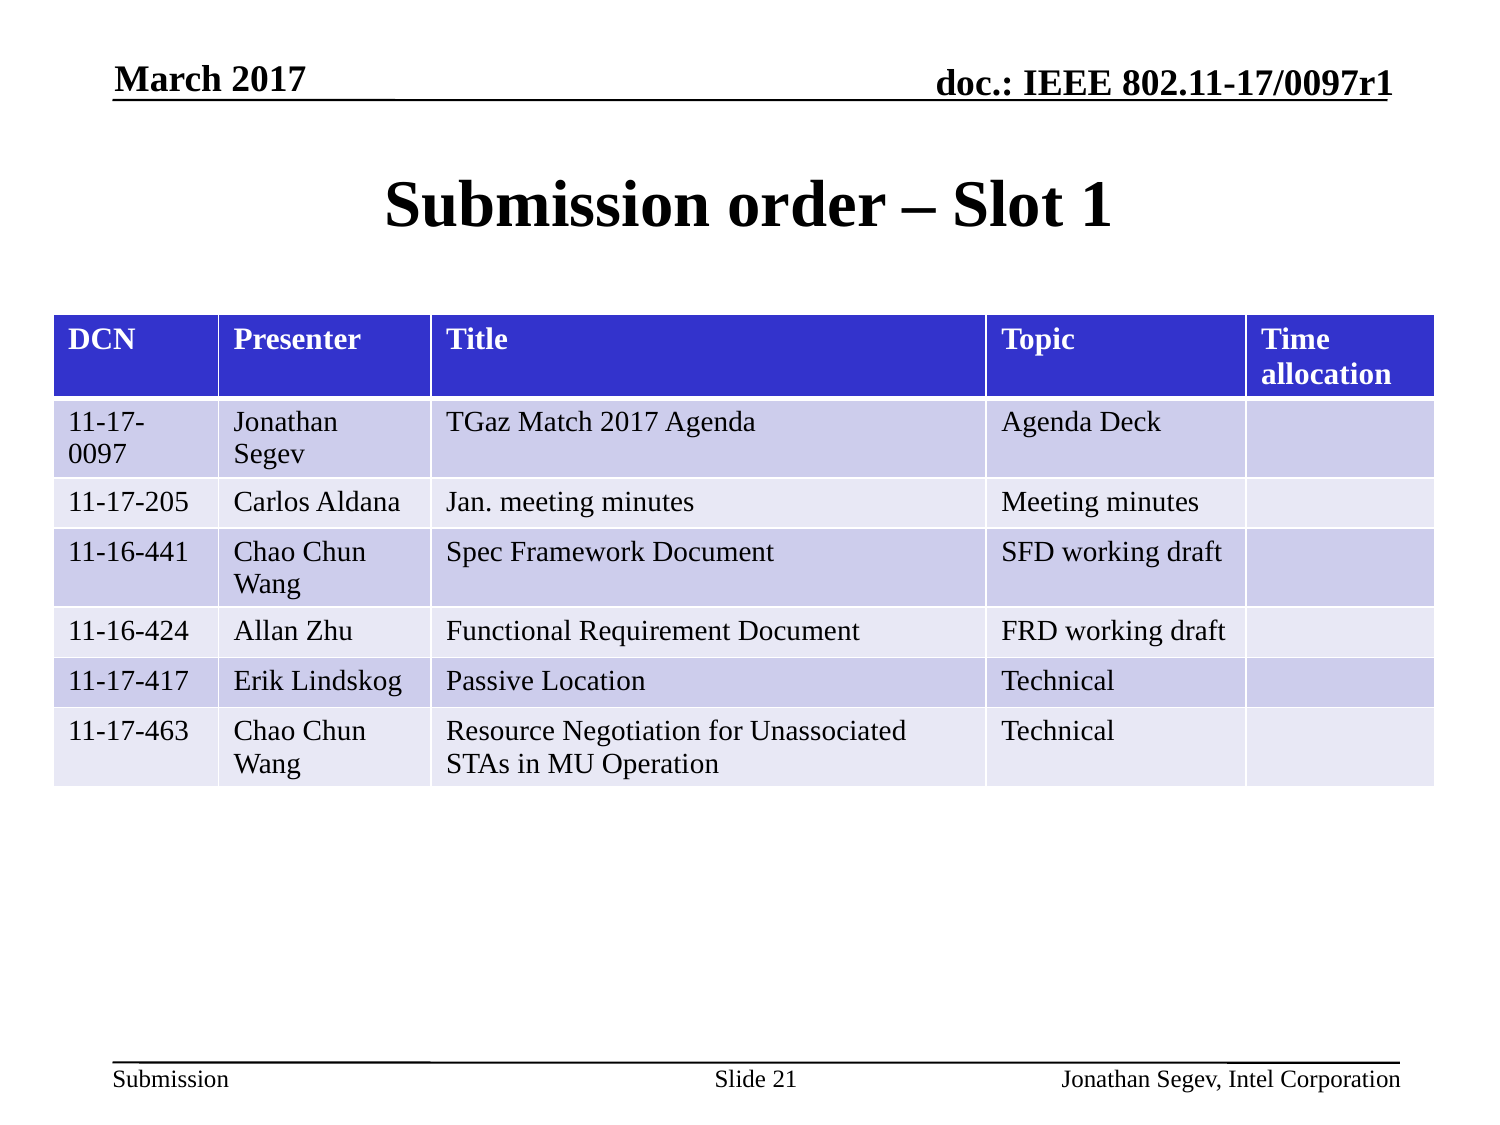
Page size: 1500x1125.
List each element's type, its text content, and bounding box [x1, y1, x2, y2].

table_cell Chao Chun Wang [219, 708, 430, 786]
table_cell 11-17-0097 [54, 401, 218, 477]
table_cell Allan Zhu [219, 608, 430, 657]
table_header Time allocation [1247, 315, 1434, 396]
table_cell 11-17-205 [54, 479, 218, 527]
table_header Title [432, 315, 985, 396]
table_cell 11-16-441 [54, 529, 218, 606]
table_cell Jan. meeting minutes [432, 479, 985, 527]
table_cell TGaz Match 2017 Agenda [432, 401, 985, 477]
table_cell Functional Requirement Document [432, 608, 985, 657]
table_cell Erik Lindskog [219, 658, 430, 707]
table_cell Passive Location [432, 658, 985, 707]
table_cell [1247, 608, 1434, 657]
table_header Presenter [219, 315, 430, 396]
table_cell [1247, 529, 1434, 606]
title Submission order – Slot 1 [112, 112, 1388, 288]
table_cell [1247, 479, 1434, 527]
table_header Topic [987, 315, 1245, 396]
table_cell 11-16-424 [54, 608, 218, 657]
table_cell SFD working draft [987, 529, 1245, 606]
table_cell Jonathan Segev [219, 401, 430, 477]
table_cell FRD working draft [987, 608, 1245, 657]
table_cell Technical [987, 708, 1245, 786]
table_cell Resource Negotiation for Unassociated STAs in MU Operation [432, 708, 985, 786]
footer Jonathan Segev, Intel Corporation [878, 1061, 1402, 1093]
table_cell Chao Chun Wang [219, 529, 430, 606]
slide_number Slide 21 [712, 1061, 800, 1123]
table_cell Carlos Aldana [219, 479, 430, 527]
table_cell 11-17-463 [54, 708, 218, 786]
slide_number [114, 54, 423, 100]
table_cell Agenda Deck [987, 401, 1245, 477]
table_cell [1247, 401, 1434, 477]
table_cell Technical [987, 658, 1245, 707]
table_cell [1247, 708, 1434, 786]
table_cell Meeting minutes [987, 479, 1245, 527]
table_cell [1247, 658, 1434, 707]
table_cell 11-17-417 [54, 658, 218, 707]
table_cell Spec Framework Document [432, 529, 985, 606]
table_header DCN [54, 315, 218, 396]
